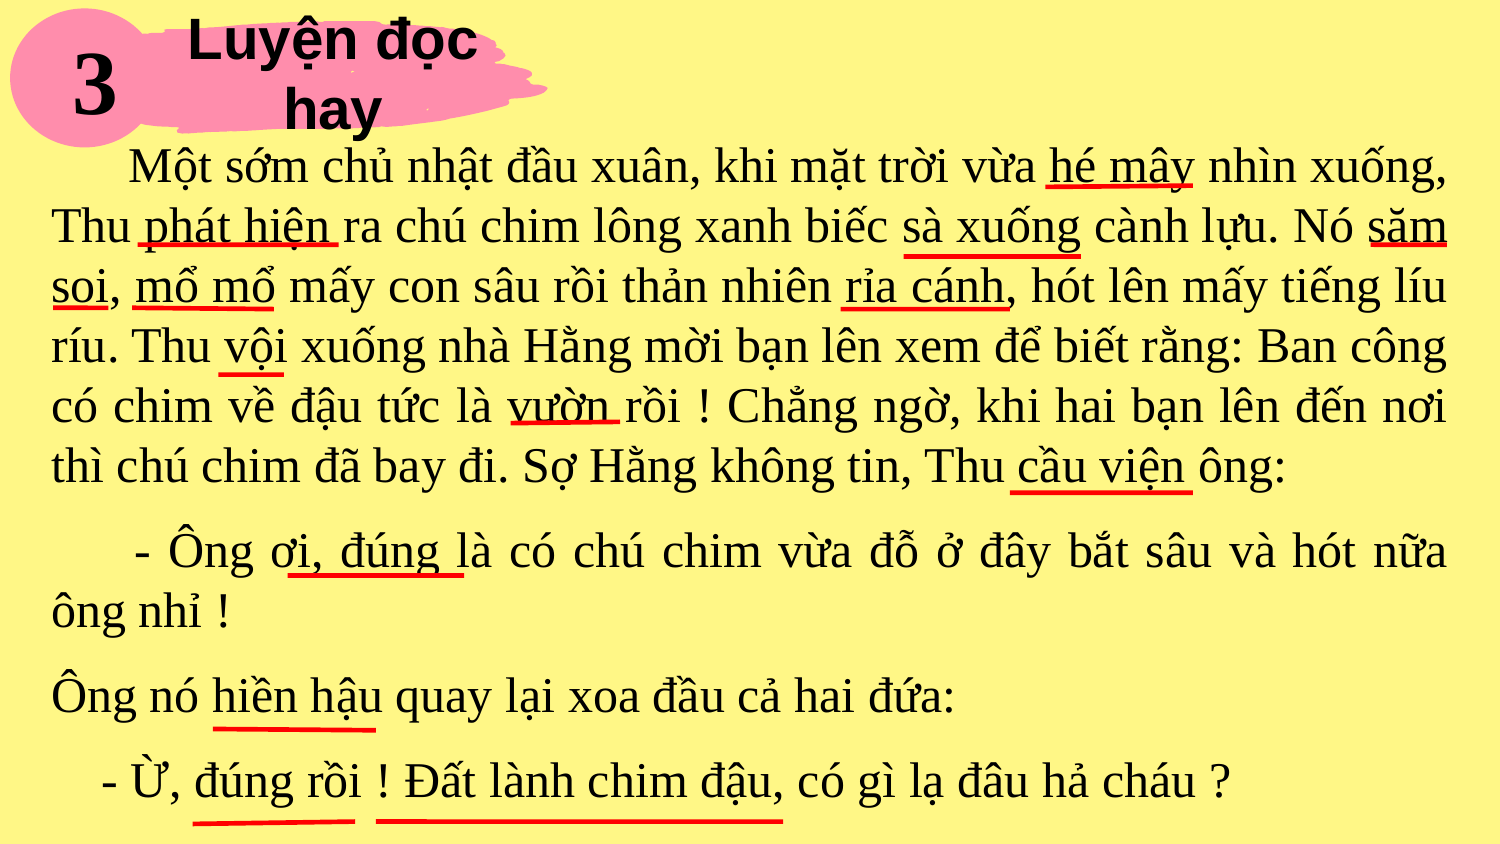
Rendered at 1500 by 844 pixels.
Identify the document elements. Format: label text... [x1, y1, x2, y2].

text_box Một sớm chủ nhật đầu xuân, khi mặt trời vừa hé mây nhìn xuống, Thu phát hiện ra chú chim lông xanh biếc sà xuống cành lựu. Nó săm soi, mổ mổ mấy con sâu rồi thản nhiên rỉa cánh, hót lên mấy tiếng líu ríu. Thu vội xuống nhà Hằng mời bạn lên xem để biết rằng: Ban công có chim về đậu tức là vườn rồi ! Chẳng ngờ, khi hai bạn lên đến nơi thì chú chim đã bay đi. Sợ Hằng không tin, Thu cầu viện ông: - Ông ơi, đúng là có chú chim vừa đỗ ở đây bắt sâu và hót nữa ông nhỉ ! Ông nó hiền hậu quay lại xoa đầu cả hai đứa: - Ừ, đúng rồi ! Đất lành chim đậu, có gì lạ đâu hả cháu ? [36, 125, 1464, 816]
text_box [9, 8, 550, 148]
